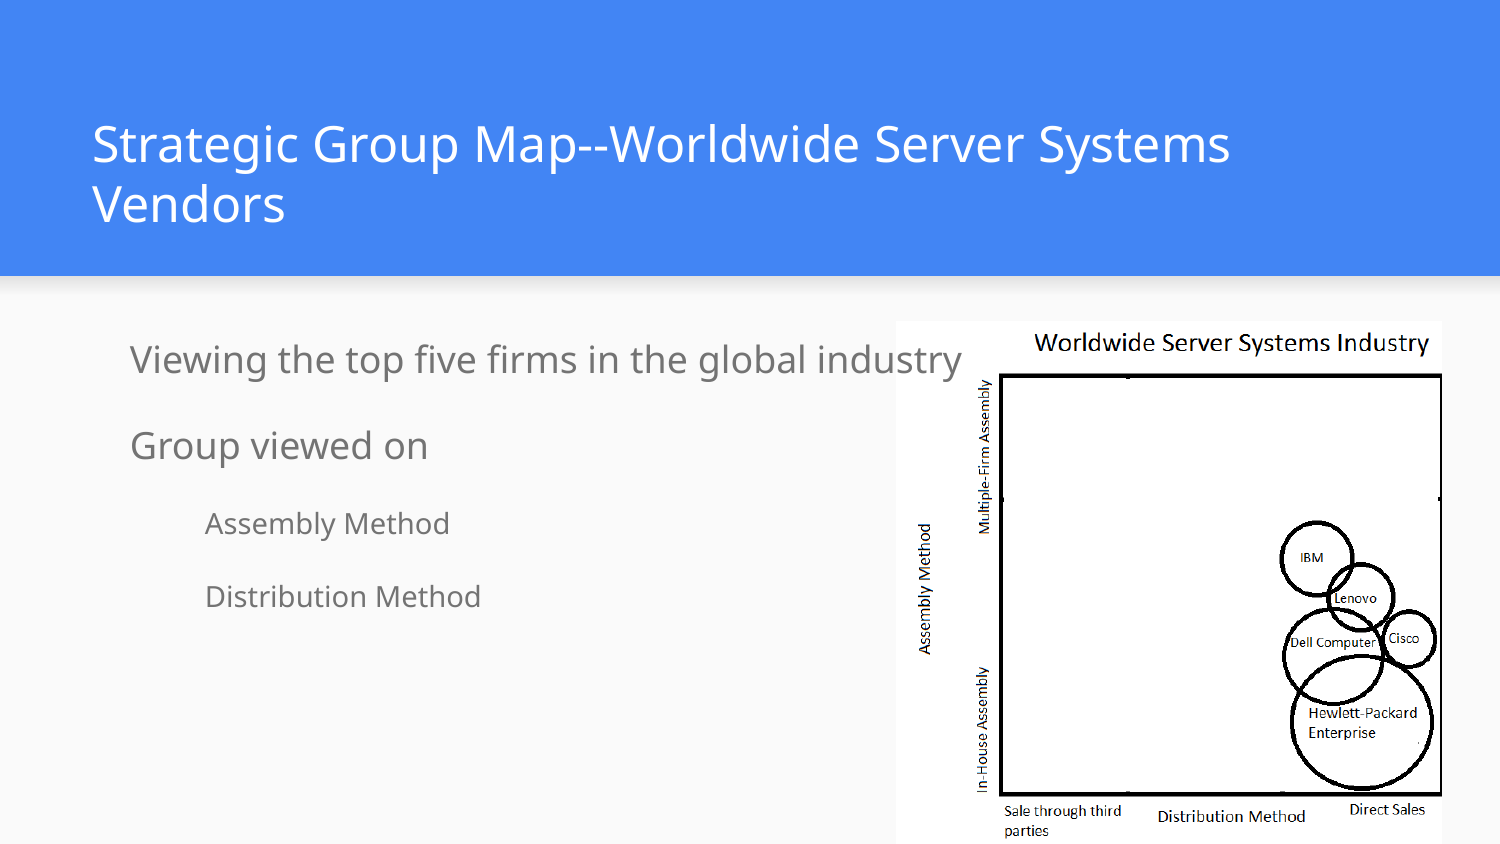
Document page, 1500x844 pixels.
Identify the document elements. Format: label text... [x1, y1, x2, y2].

list Viewing the top five firms in the global industry Group viewed on Assembly Method Distribution Method [77, 314, 1427, 760]
title Strategic Group Map--Worldwide Server Systems Vendors [77, 121, 1427, 248]
picture [895, 321, 1442, 844]
